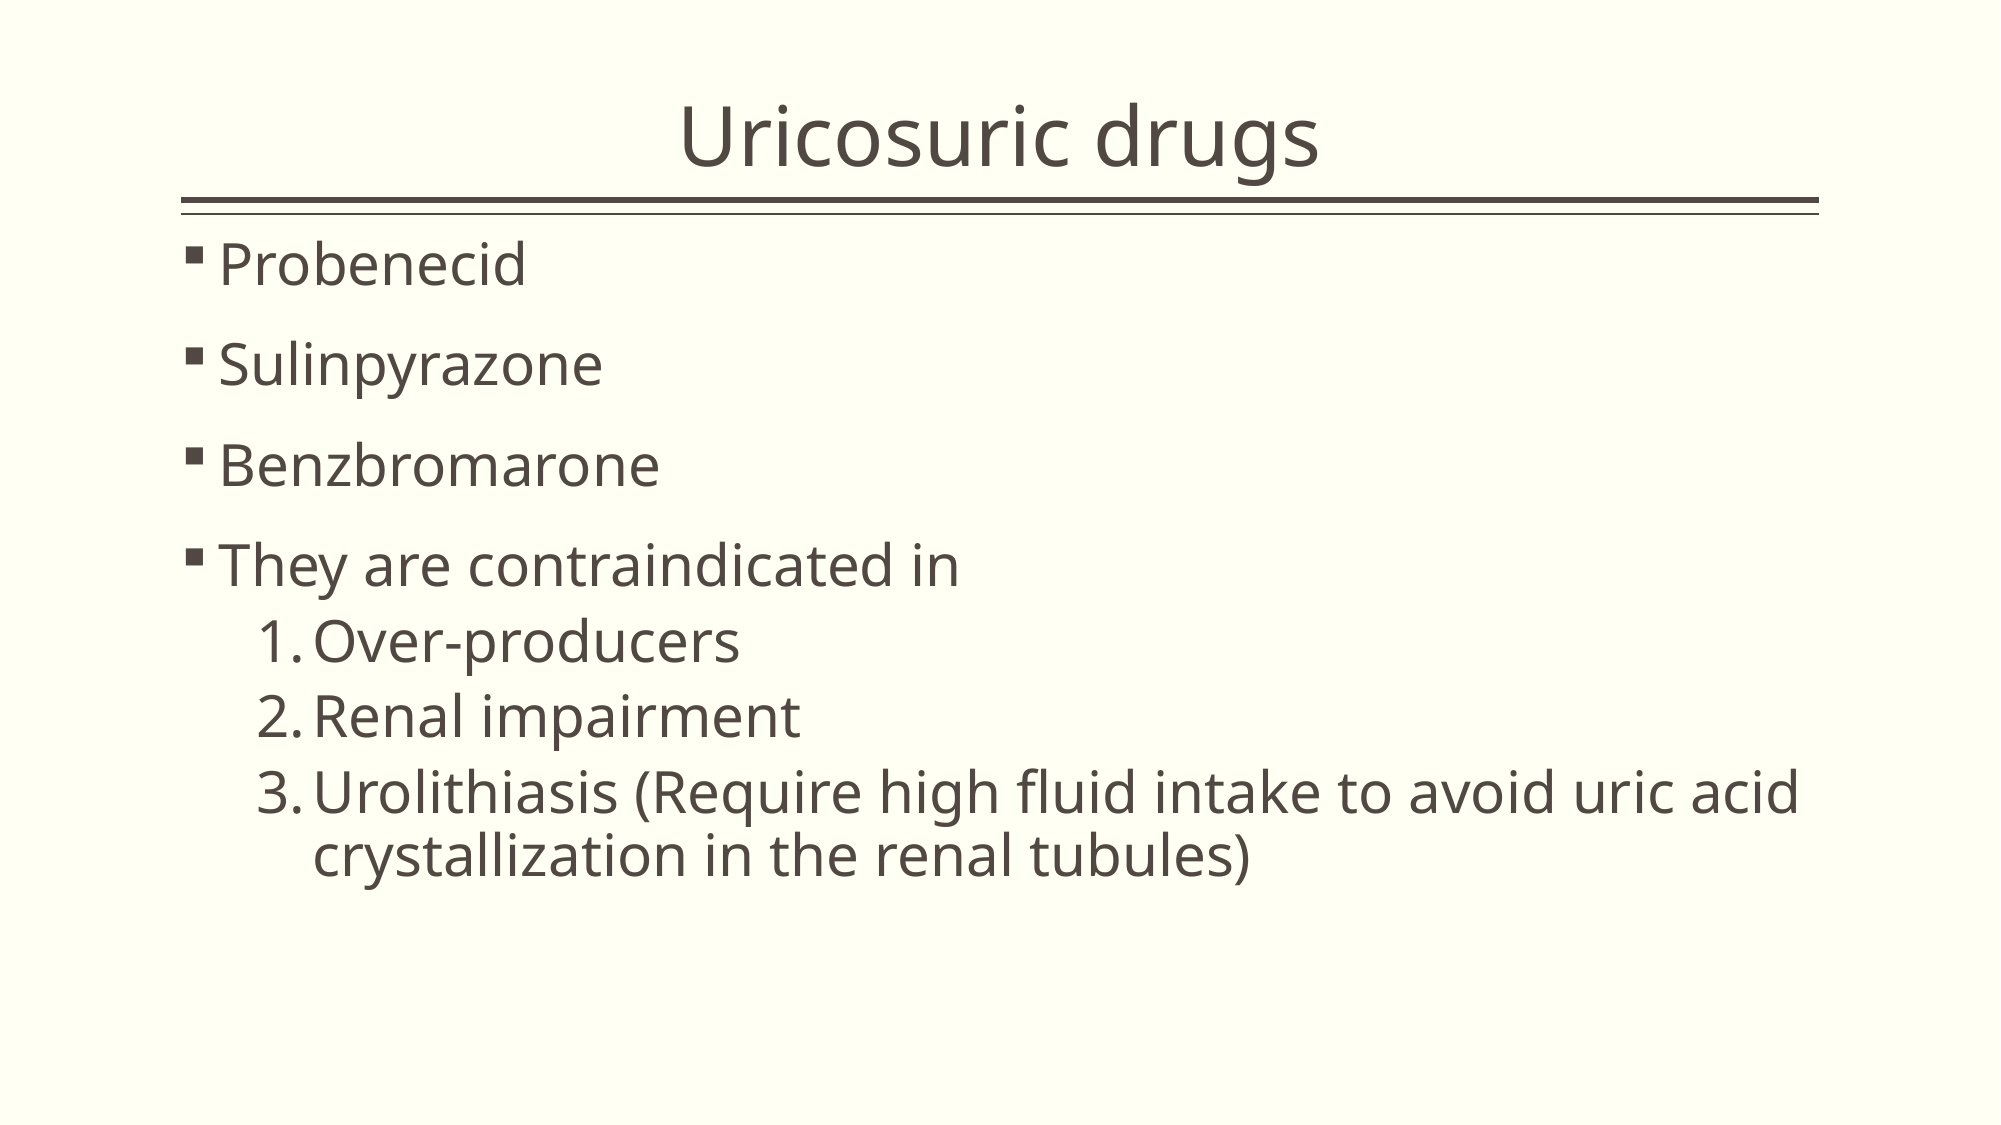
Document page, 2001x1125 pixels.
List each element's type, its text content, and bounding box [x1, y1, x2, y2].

list Probenecid Sulinpyrazone Benzbromarone They are contraindicated in Over-producers Renal impairment Urolithiasis (Require high fluid intake to avoid uric acid crystallization in the renal tubules) [181, 227, 1819, 978]
title Uricosuric drugs [181, 12, 1819, 193]
